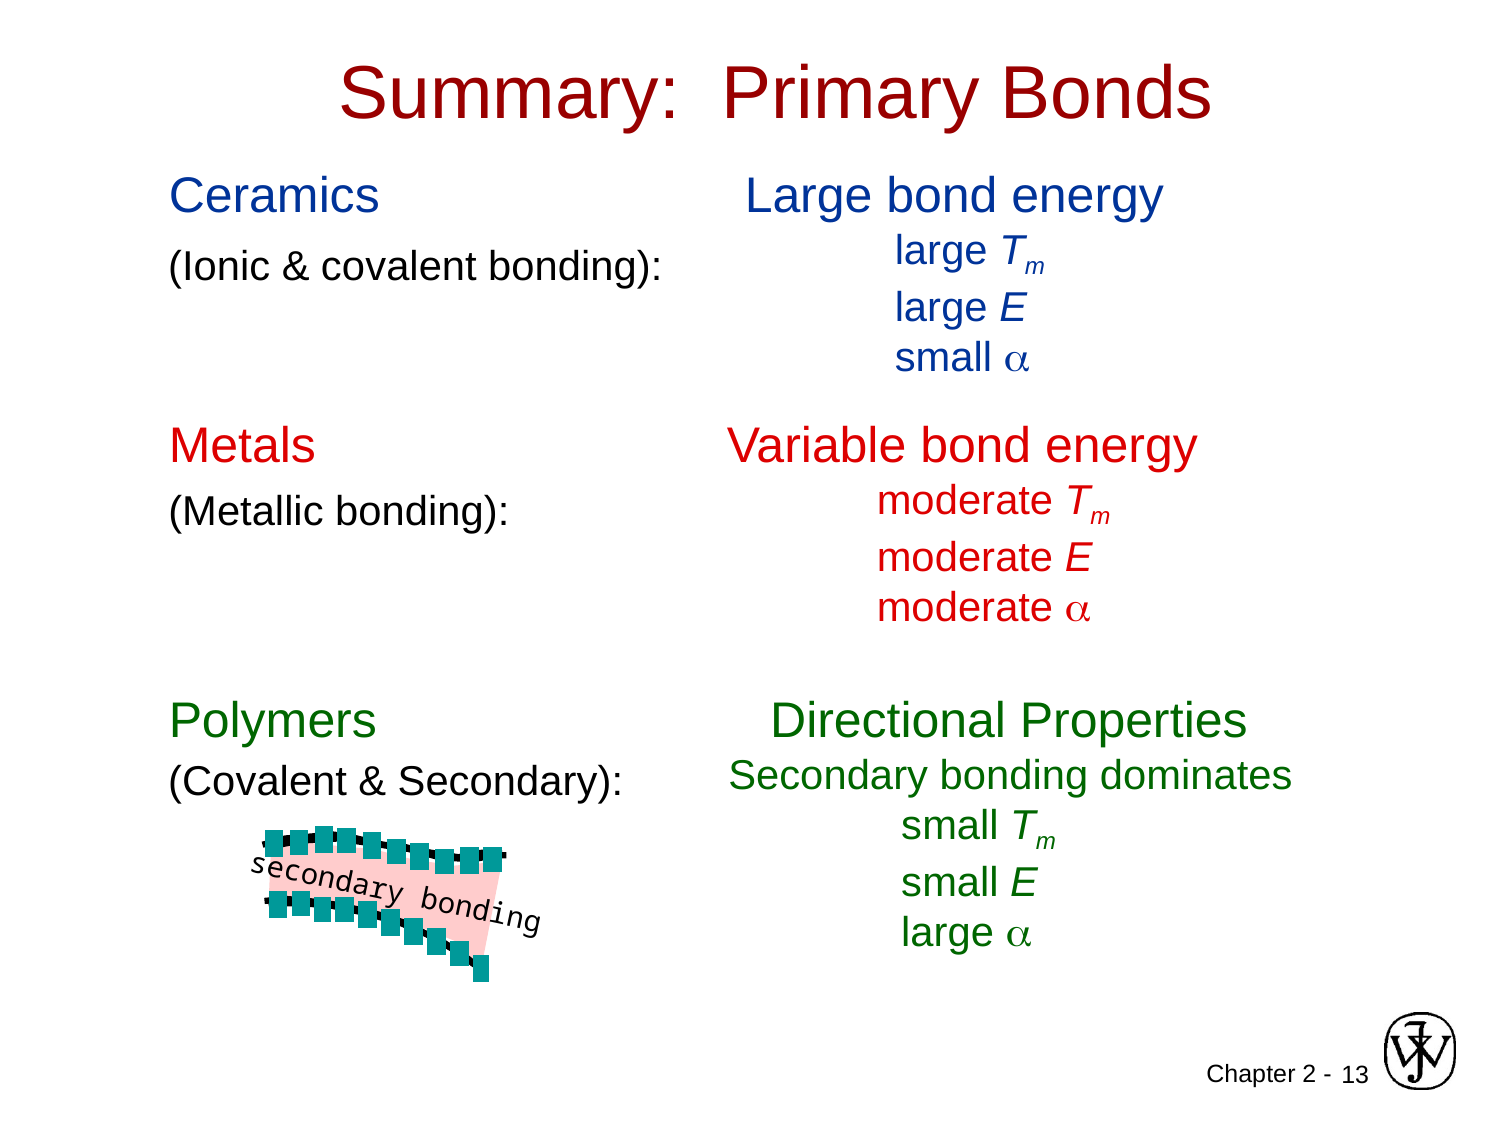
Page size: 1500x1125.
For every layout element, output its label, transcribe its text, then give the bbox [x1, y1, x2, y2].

text_box Large bond energy large Tm large E small a [744, 162, 1165, 380]
title Summary: Primary Bonds [138, 45, 1414, 134]
text_box Ceramics [168, 162, 380, 223]
picture [1384, 1012, 1456, 1090]
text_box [168, 412, 1201, 623]
slide_number 13 [1258, 1050, 1453, 1110]
text_box (Ionic & covalent bonding): [168, 238, 663, 289]
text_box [168, 687, 1293, 981]
